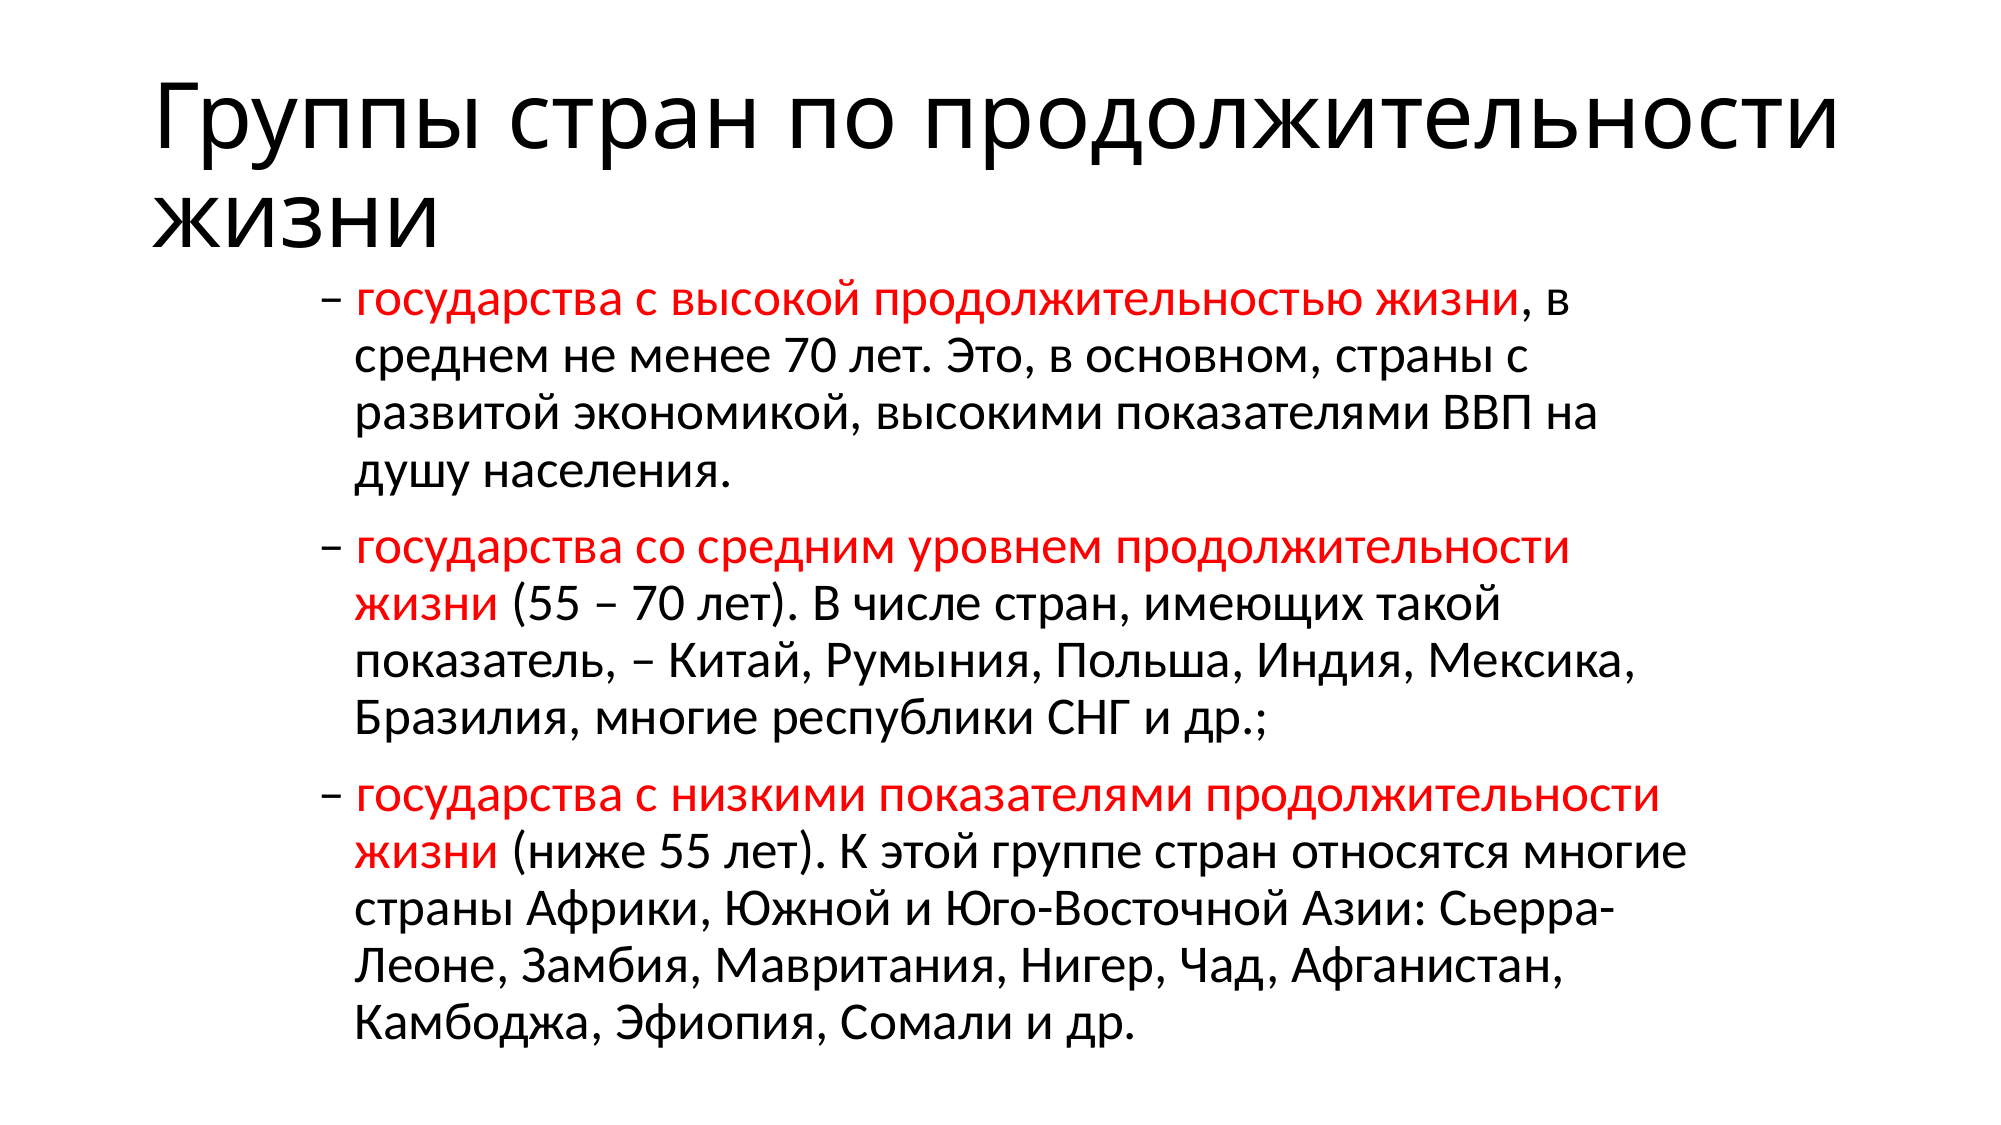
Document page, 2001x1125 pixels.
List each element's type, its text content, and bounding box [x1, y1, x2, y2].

list – государства с высокой продолжительностью жизни, в среднем не менее 70 лет. Это, в основном, страны с развитой экономикой, высокими показателями ВВП на душу населения. – государства со средним уровнем продолжительности жизни (55 – 70 лет). В числе стран, имеющих такой показатель, – Китай, Румыния, Польша, Индия, Мексика, Бразилия, многие республики СНГ и др.; – государства с низкими показателями продолжительности жизни (ниже 55 лет). К этой группе стран относятся многие страны Африки, Южной и Юго-Восточной Азии: Сьерра-Леоне, Замбия, Мавритания, Нигер, Чад, Афганистан, Камбоджа, Эфиопия, Сомали и др. [303, 262, 1709, 1071]
title Группы стран по продолжительности жизни [137, 59, 1863, 278]
